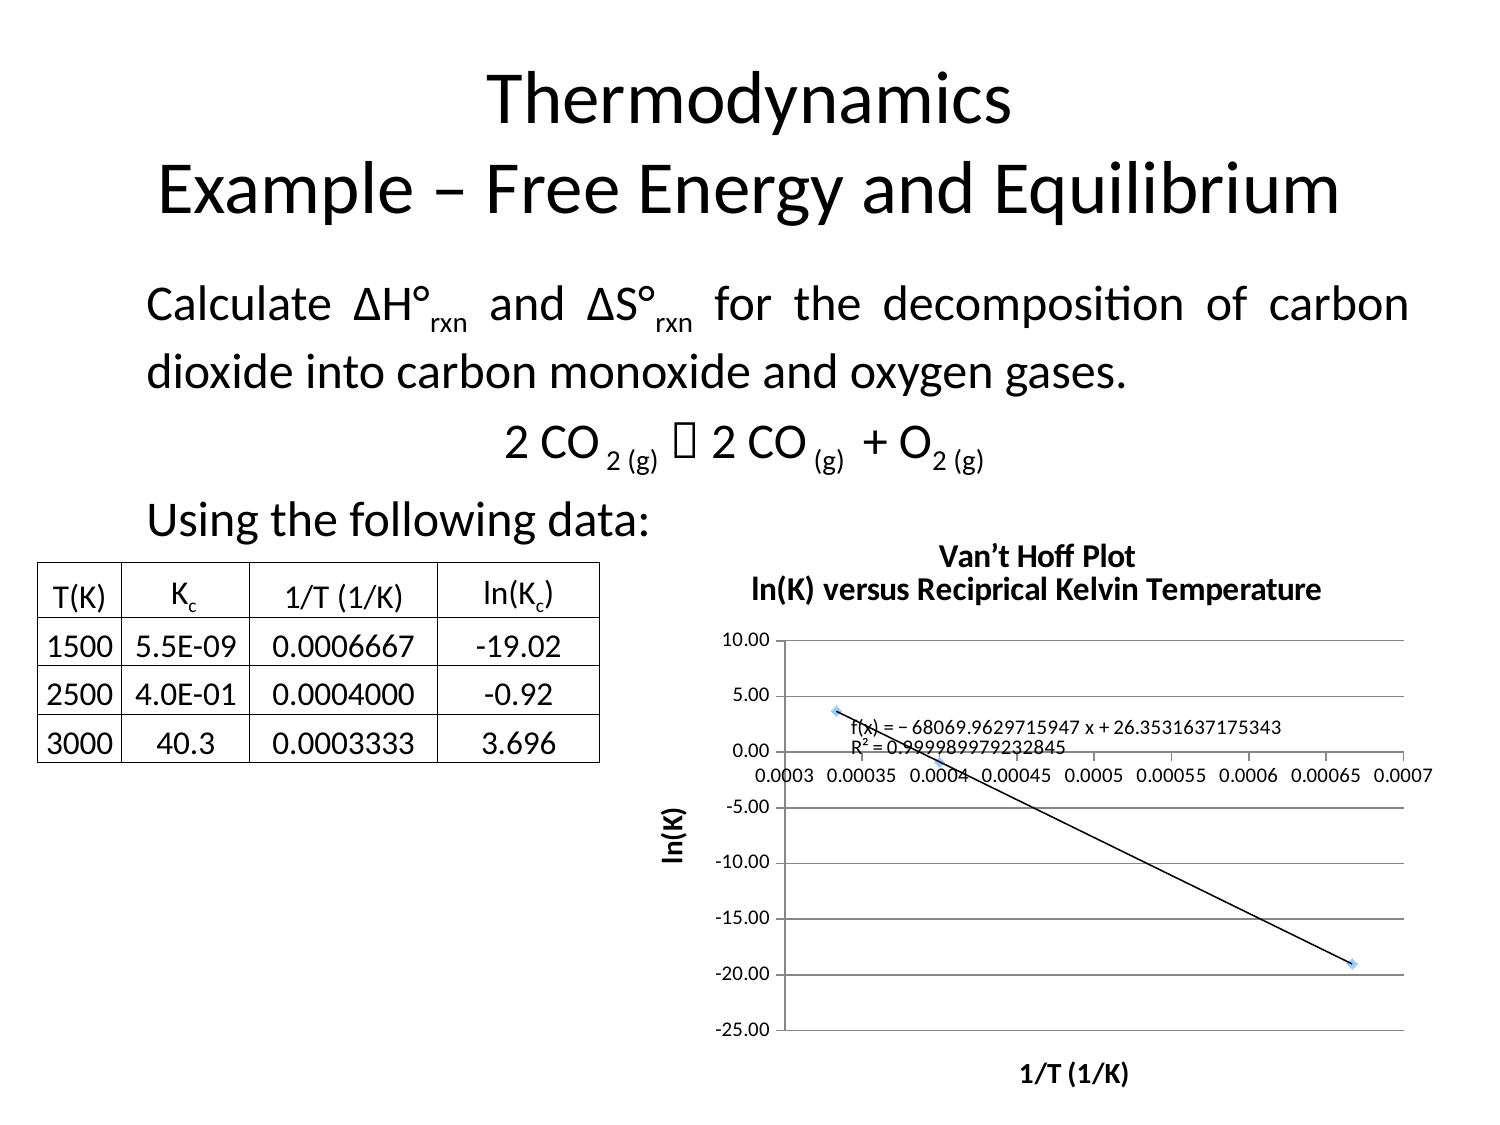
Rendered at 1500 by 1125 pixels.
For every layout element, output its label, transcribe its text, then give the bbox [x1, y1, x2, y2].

table_cell 2500 [38, 666, 121, 714]
list Calculate ∆H°rxn and ∆S°rxn for the decomposition of carbon dioxide into carbon monoxide and oxygen gases. 2 CO 2 (g)  2 CO (g) + O2 (g) Using the following data: [75, 262, 1425, 1005]
table_header 1/T (1/K) [250, 563, 437, 617]
table_cell 4.0E-01 [122, 666, 249, 714]
table_cell 5.5E-09 [122, 618, 249, 665]
chart [624, 512, 1451, 1125]
table_cell 40.3 [122, 715, 249, 762]
table_cell 0.0006667 [250, 618, 437, 665]
table_cell 3.696 [438, 715, 599, 762]
table_cell 3000 [38, 715, 121, 762]
table_header Kc [122, 563, 249, 617]
table_header T(K) [38, 563, 121, 617]
title Thermodynamics Example – Free Energy and Equilibrium [75, 45, 1425, 233]
table_cell 1500 [38, 618, 121, 665]
table_cell 0.0004000 [250, 666, 437, 714]
table_header ln(Kc) [438, 563, 599, 617]
table_cell -0.92 [438, 666, 599, 714]
table_cell -19.02 [438, 618, 599, 665]
table_cell 0.0003333 [250, 715, 437, 762]
